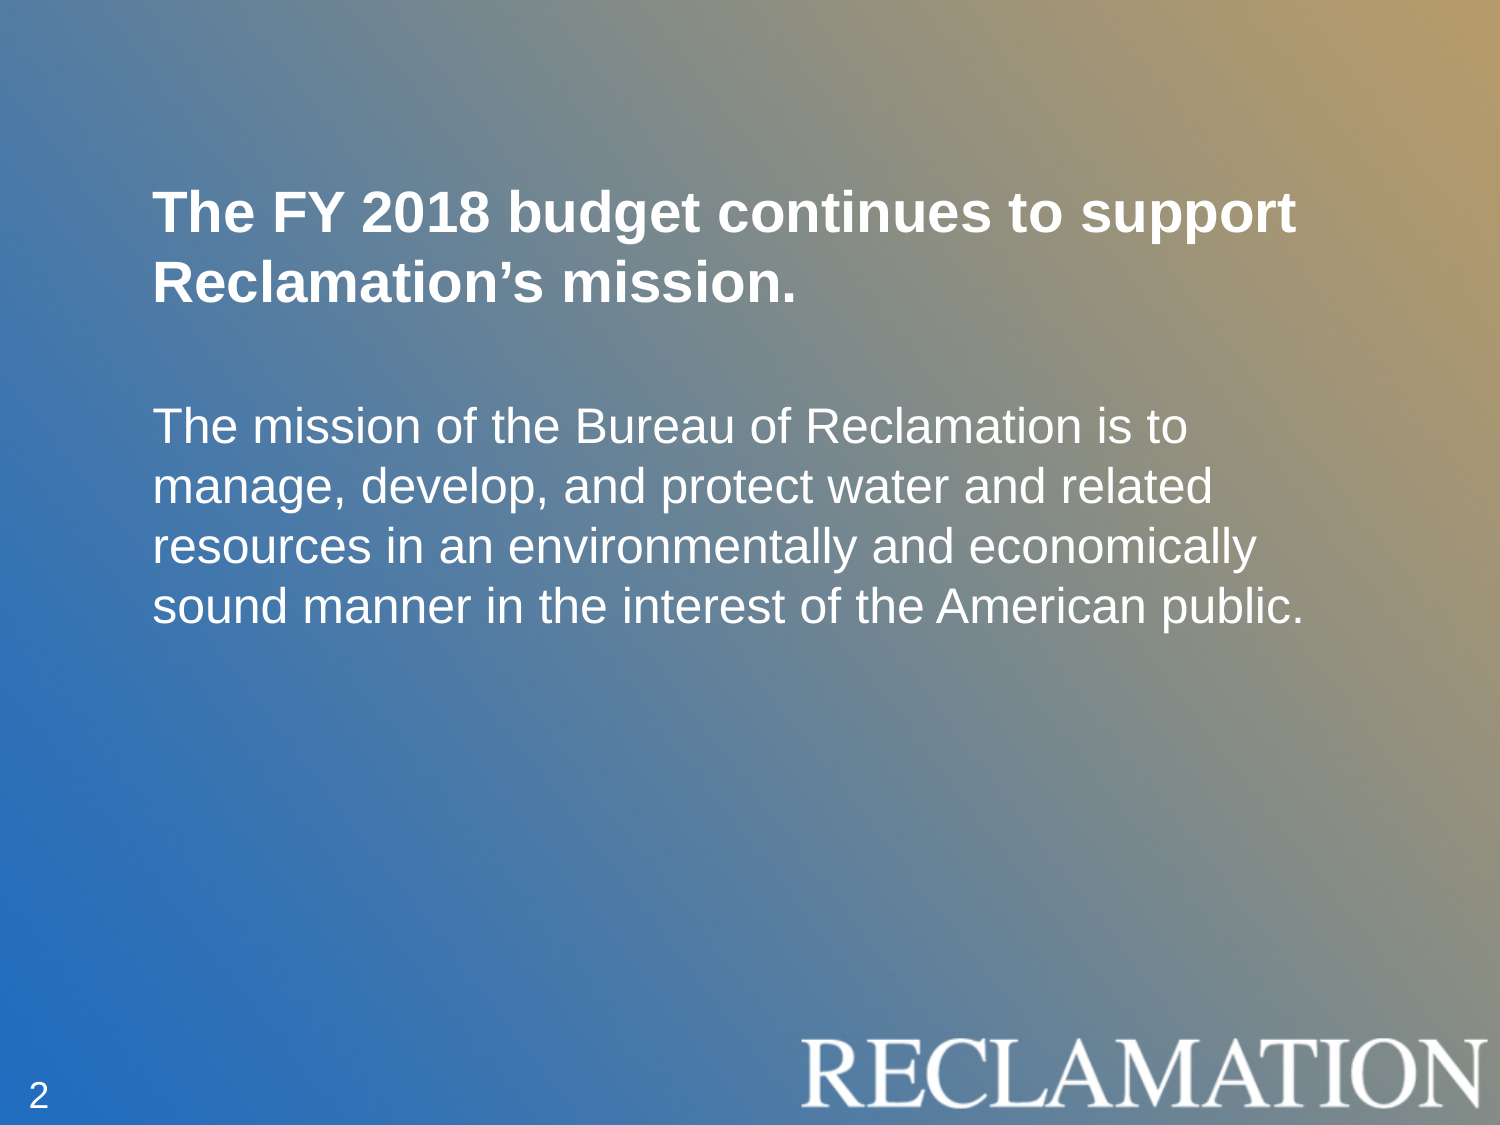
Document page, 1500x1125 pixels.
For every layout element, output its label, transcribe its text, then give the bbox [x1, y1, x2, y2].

text_box 2 [13, 1063, 117, 1124]
picture [0, 0, 1500, 1125]
subtitle The FY 2018 budget continues to support Reclamation’s mission. The mission of the Bureau of Reclamation is to manage, develop, and protect water and related resources in an environmentally and economically sound manner in the interest of the American public. [137, 166, 1401, 824]
